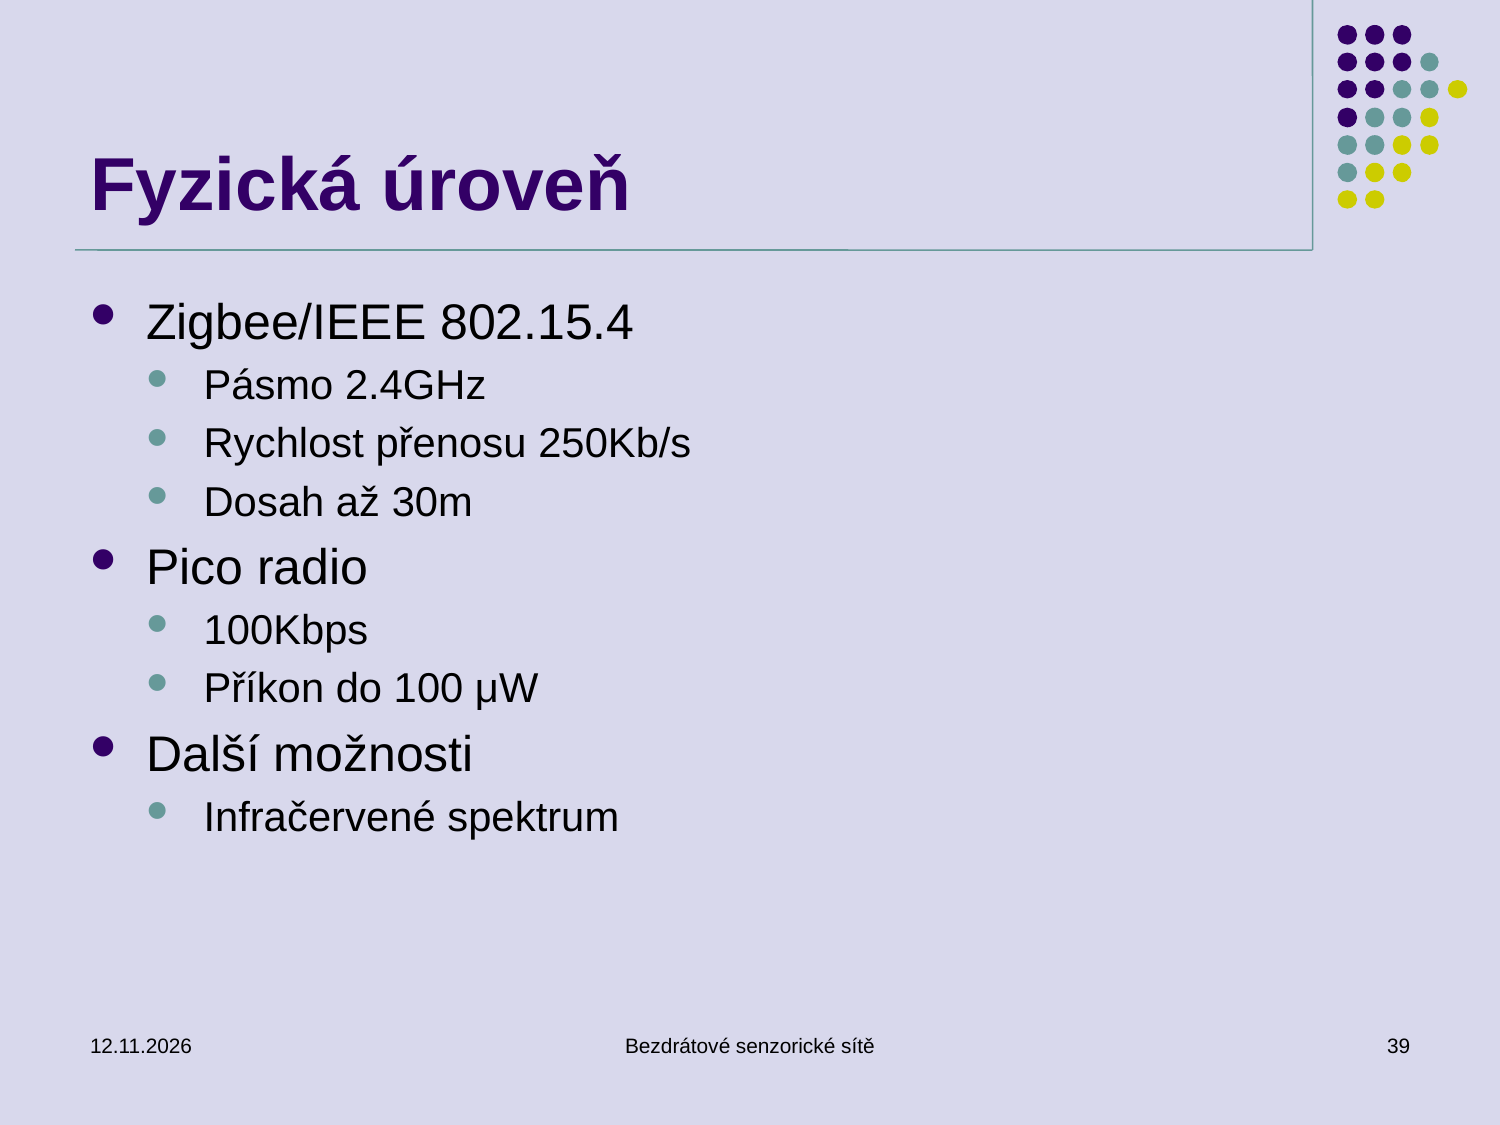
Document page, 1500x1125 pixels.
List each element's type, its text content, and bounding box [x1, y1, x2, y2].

slide_number 39 [1074, 1025, 1425, 1100]
footer Bezdrátové senzorické sítě [512, 1025, 988, 1100]
title Fyzická úroveň [75, 20, 1313, 233]
list Zigbee/IEEE 802.15.4 Pásmo 2.4GHz Rychlost přenosu 250Kb/s Dosah až 30m Pico radio 100Kbps Příkon do 100 μW Další možnosti Infračervené spektrum [75, 282, 1425, 1006]
slide_number 26. 11. 2019 [75, 1025, 425, 1100]
